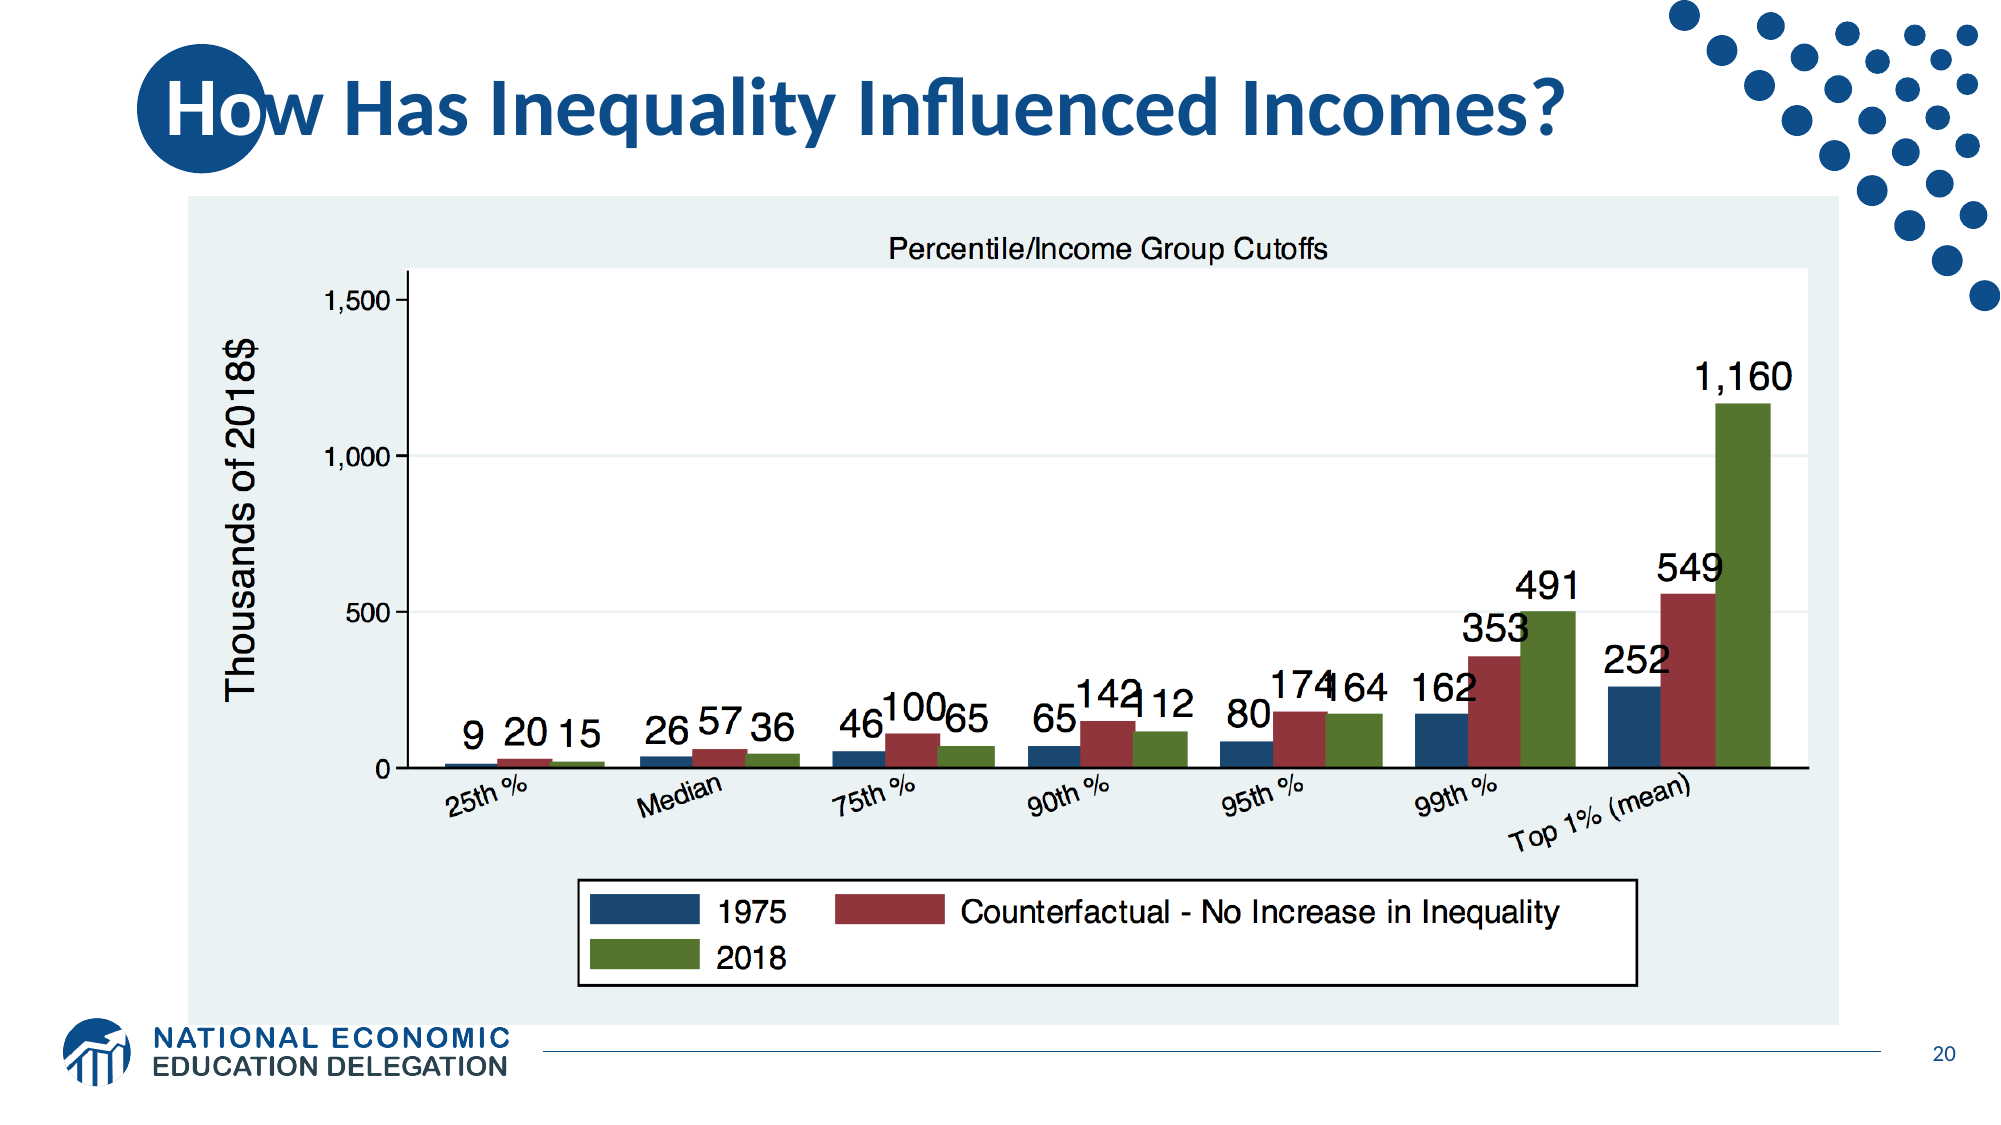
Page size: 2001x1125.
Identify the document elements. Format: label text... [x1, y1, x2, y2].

picture [55, 196, 1839, 1091]
slide_number 20 [1521, 1022, 1972, 1082]
title How Has Inequality Influenced Incomes? [150, 0, 1876, 218]
